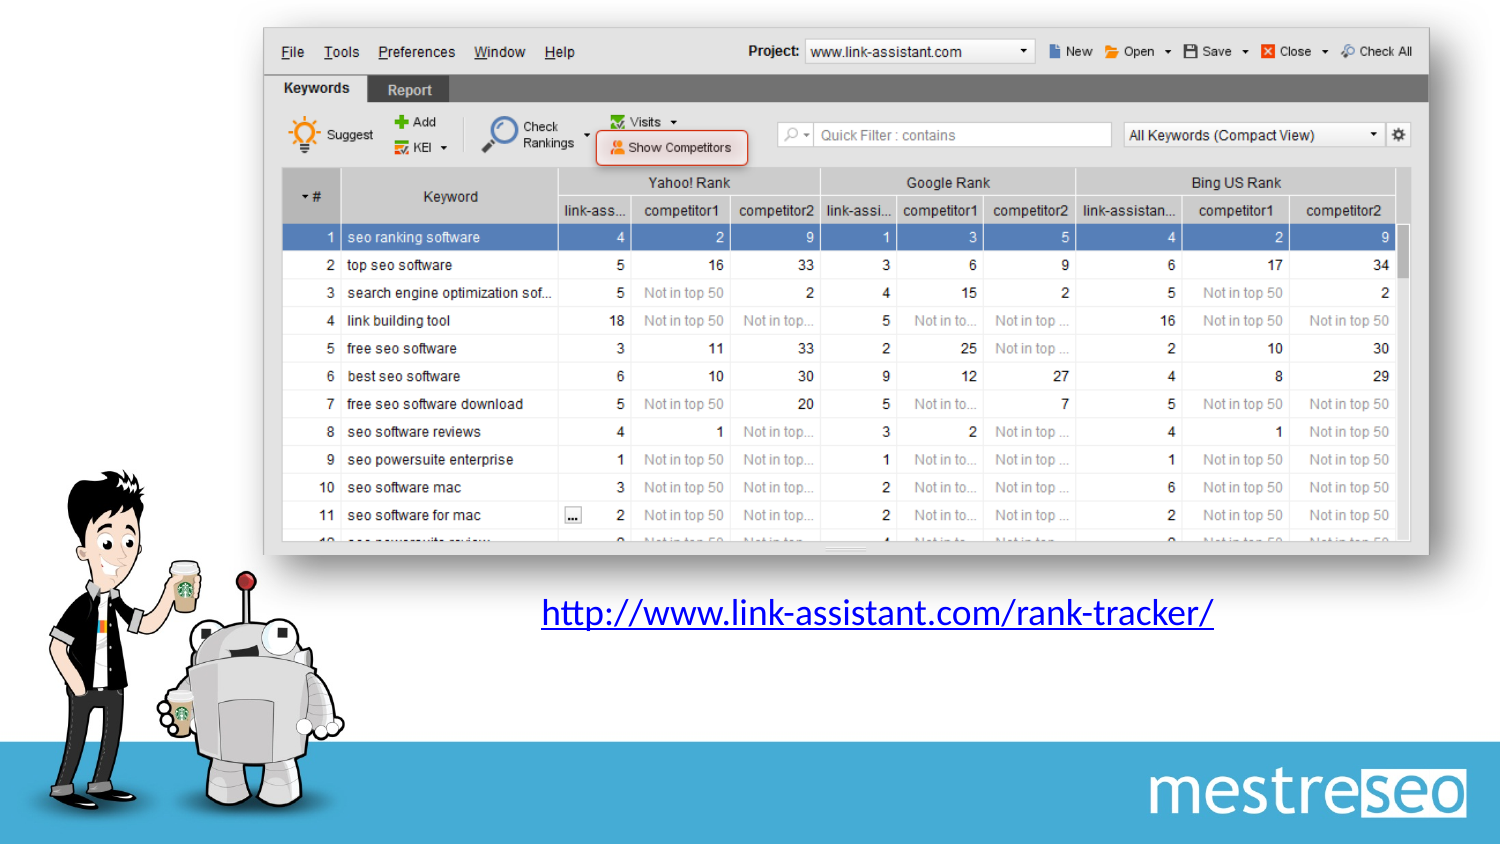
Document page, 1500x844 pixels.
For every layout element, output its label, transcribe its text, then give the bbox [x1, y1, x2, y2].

picture [0, 0, 1500, 844]
text_box http://www.link-assistant.com/rank-tracker/ [526, 580, 1230, 641]
